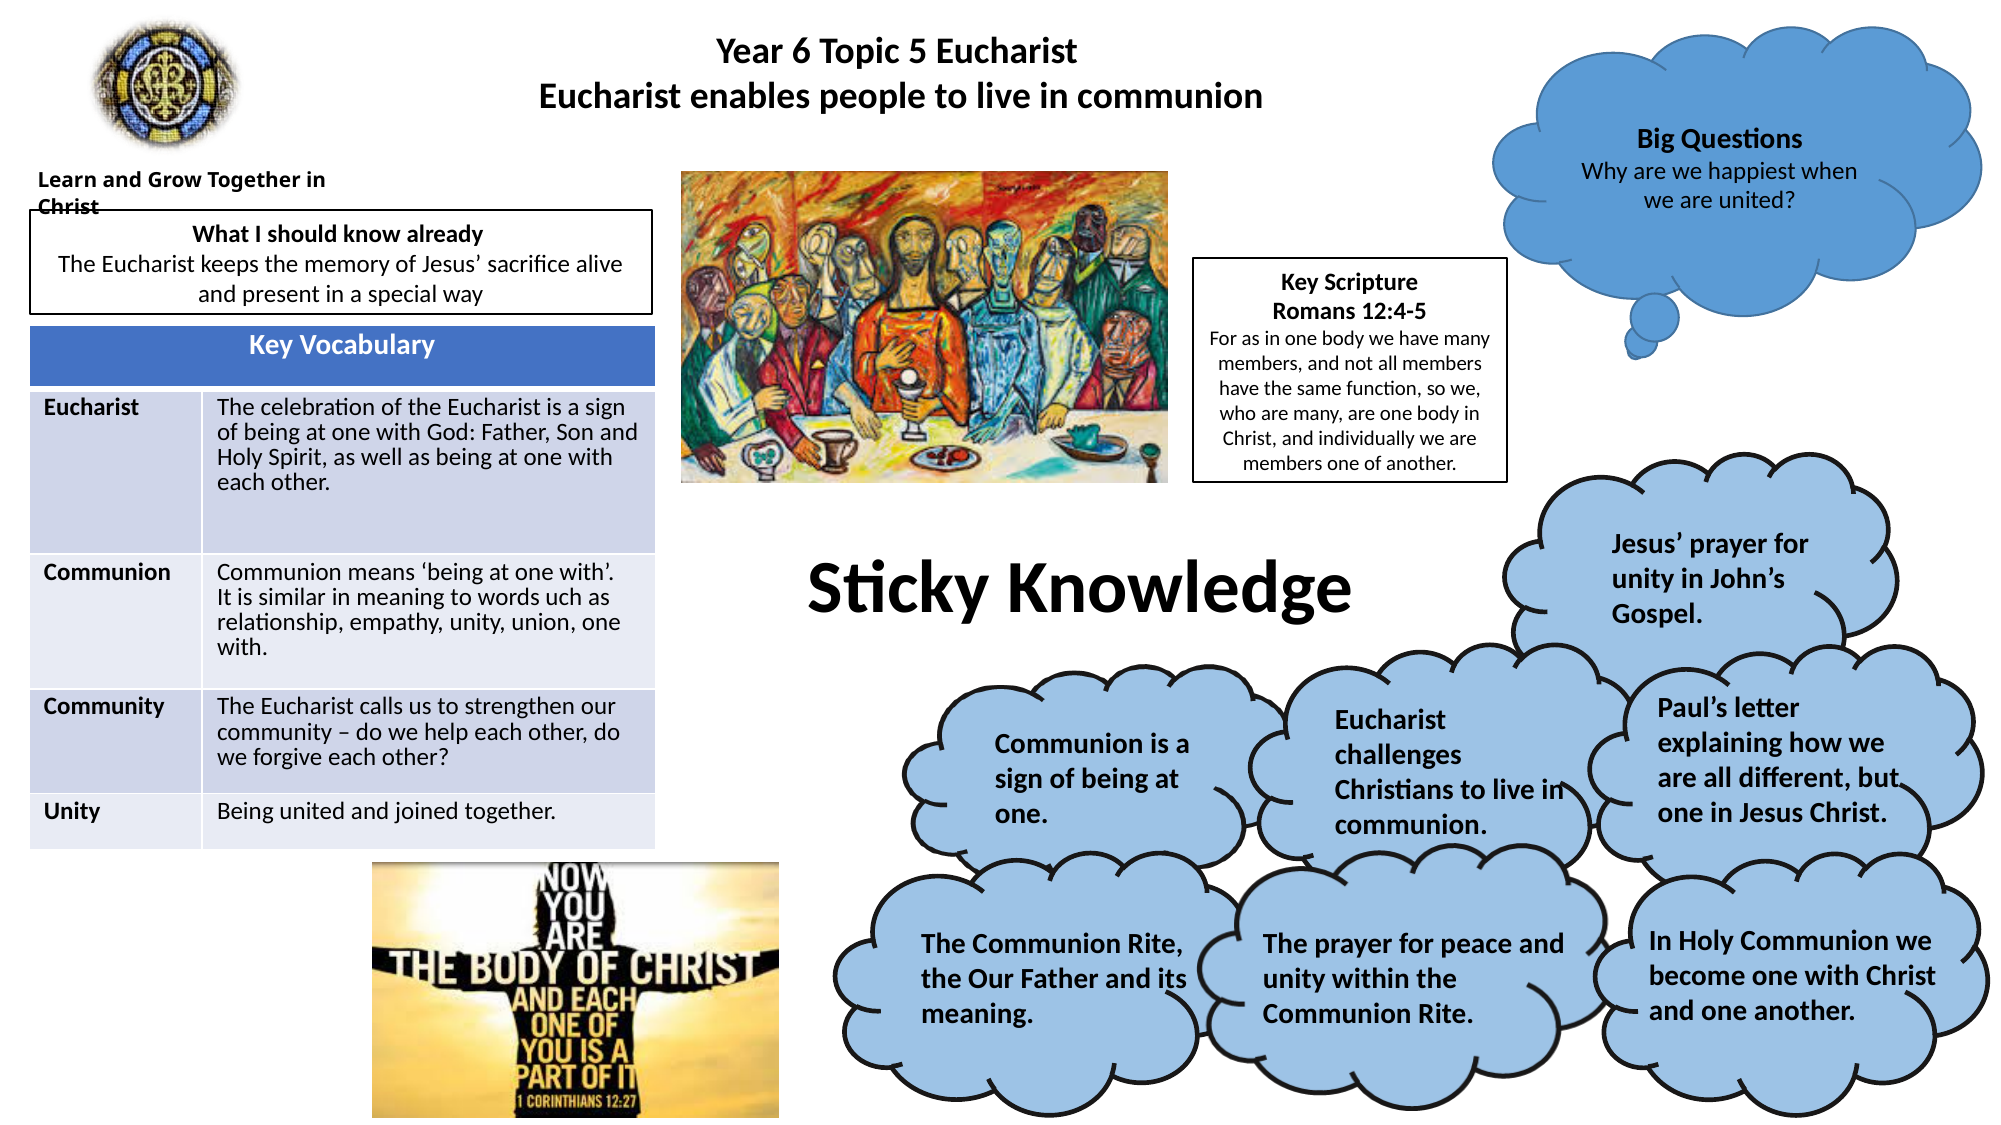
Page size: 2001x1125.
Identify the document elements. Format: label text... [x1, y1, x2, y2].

text_box [1945, 680, 1984, 826]
text_box [1792, 866, 1802, 871]
picture [85, 12, 247, 157]
table_cell Communion [30, 555, 201, 688]
text_box [1301, 643, 1630, 842]
text_box Jesus’ prayer for unity in John’s Gospel. [1597, 516, 1856, 667]
text_box [1648, 645, 1944, 680]
table_cell Community [30, 690, 201, 793]
table_cell Eucharist [30, 392, 201, 553]
text_box Year 6 Topic 5 Eucharist Eucharist enables people to live in communion [504, 18, 1299, 124]
picture [681, 170, 1168, 483]
table_cell The celebration of the Eucharist is a sign of being at one with God: Father, Son and Holy Spirit, as well as being at one with each other. [203, 392, 655, 553]
text_box What I should know already The Eucharist keeps the memory of Jesus’ sacrifice alive and present in a special way [30, 209, 652, 315]
text_box [1503, 453, 1899, 698]
table_cell Communion means ‘being at one with’. It is similar in meaning to words uch as relationship, empathy, unity, union, one with. [203, 555, 655, 688]
text_box Eucharist challenges Christians to live in communion. [1320, 692, 1594, 842]
text_box Big Questions Why are we happiest when we are united? [1492, 26, 1983, 361]
table_cell Unity [30, 794, 201, 849]
table_header Key Vocabulary [30, 326, 655, 386]
text_box In Holy Communion we become one with Christ and one another. [1633, 914, 1972, 1034]
text_box Sticky Knowledge [741, 529, 1419, 635]
text_box Key Scripture Romans 12:4-5 For as in one body we have many members, and not all members have the same function, so we, who are many, are one body in Christ, and individually we are members one of another. [1192, 257, 1507, 483]
table_cell Being united and joined together. [203, 794, 655, 849]
table_cell The Eucharist calls us to strengthen our community – do we help each other, do we forgive each other? [203, 690, 655, 793]
text_box Learn and Grow Together in Christ [22, 157, 356, 197]
text_box [1594, 685, 1642, 862]
text_box [1645, 866, 1739, 882]
text_box [1618, 866, 1989, 1117]
text_box [834, 884, 1196, 1117]
picture [372, 862, 779, 1119]
picture [901, 663, 1618, 1111]
text_box The Communion Rite, the Our Father and its meaning. [906, 916, 1196, 1037]
text_box Paul’s letter explaining how we are all different, but one in Jesus Christ. [1642, 680, 1945, 866]
